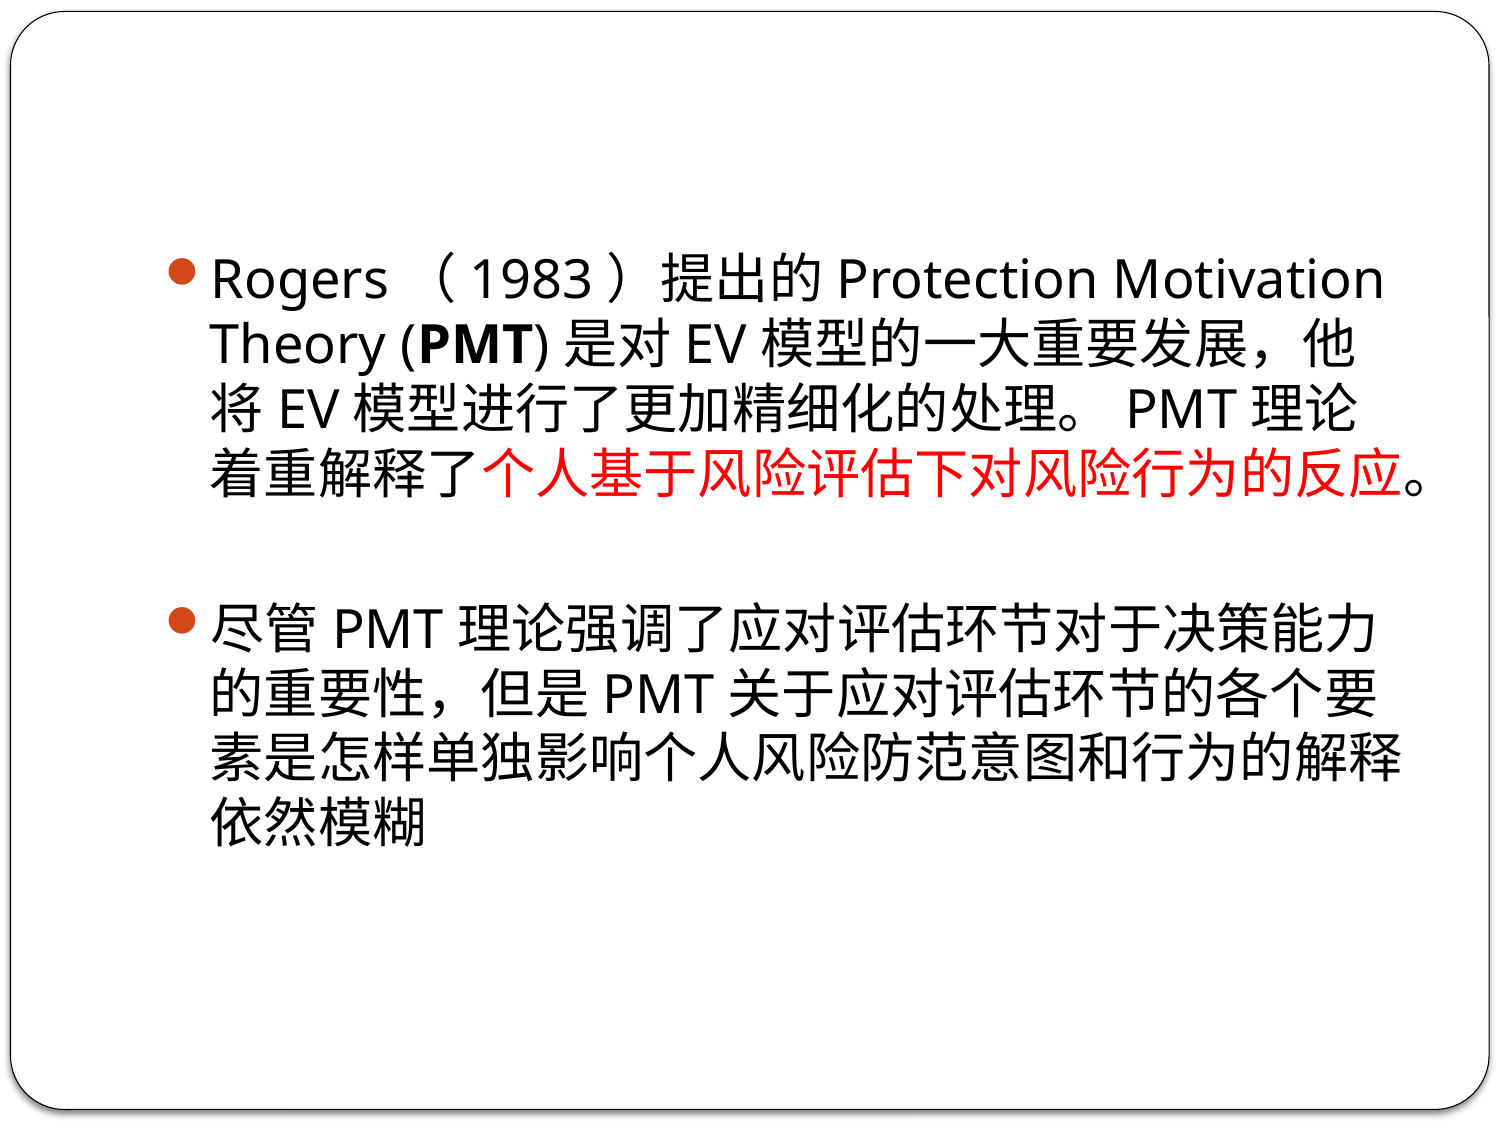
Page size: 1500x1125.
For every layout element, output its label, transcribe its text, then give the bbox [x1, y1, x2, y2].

list Rogers（1983）提出的Protection Motivation Theory (PMT)是对EV模型的一大重要发展，他将EV模型进行了更加精细化的处理。PMT理论着重解释了个人基于风险评估下对风险行为的反应。 尽管PMT理论强调了应对评估环节对于决策能力的重要性，但是PMT关于应对评估环节的各个要素是怎样单独影响个人风险防范意图和行为的解释依然模糊 [150, 237, 1425, 988]
